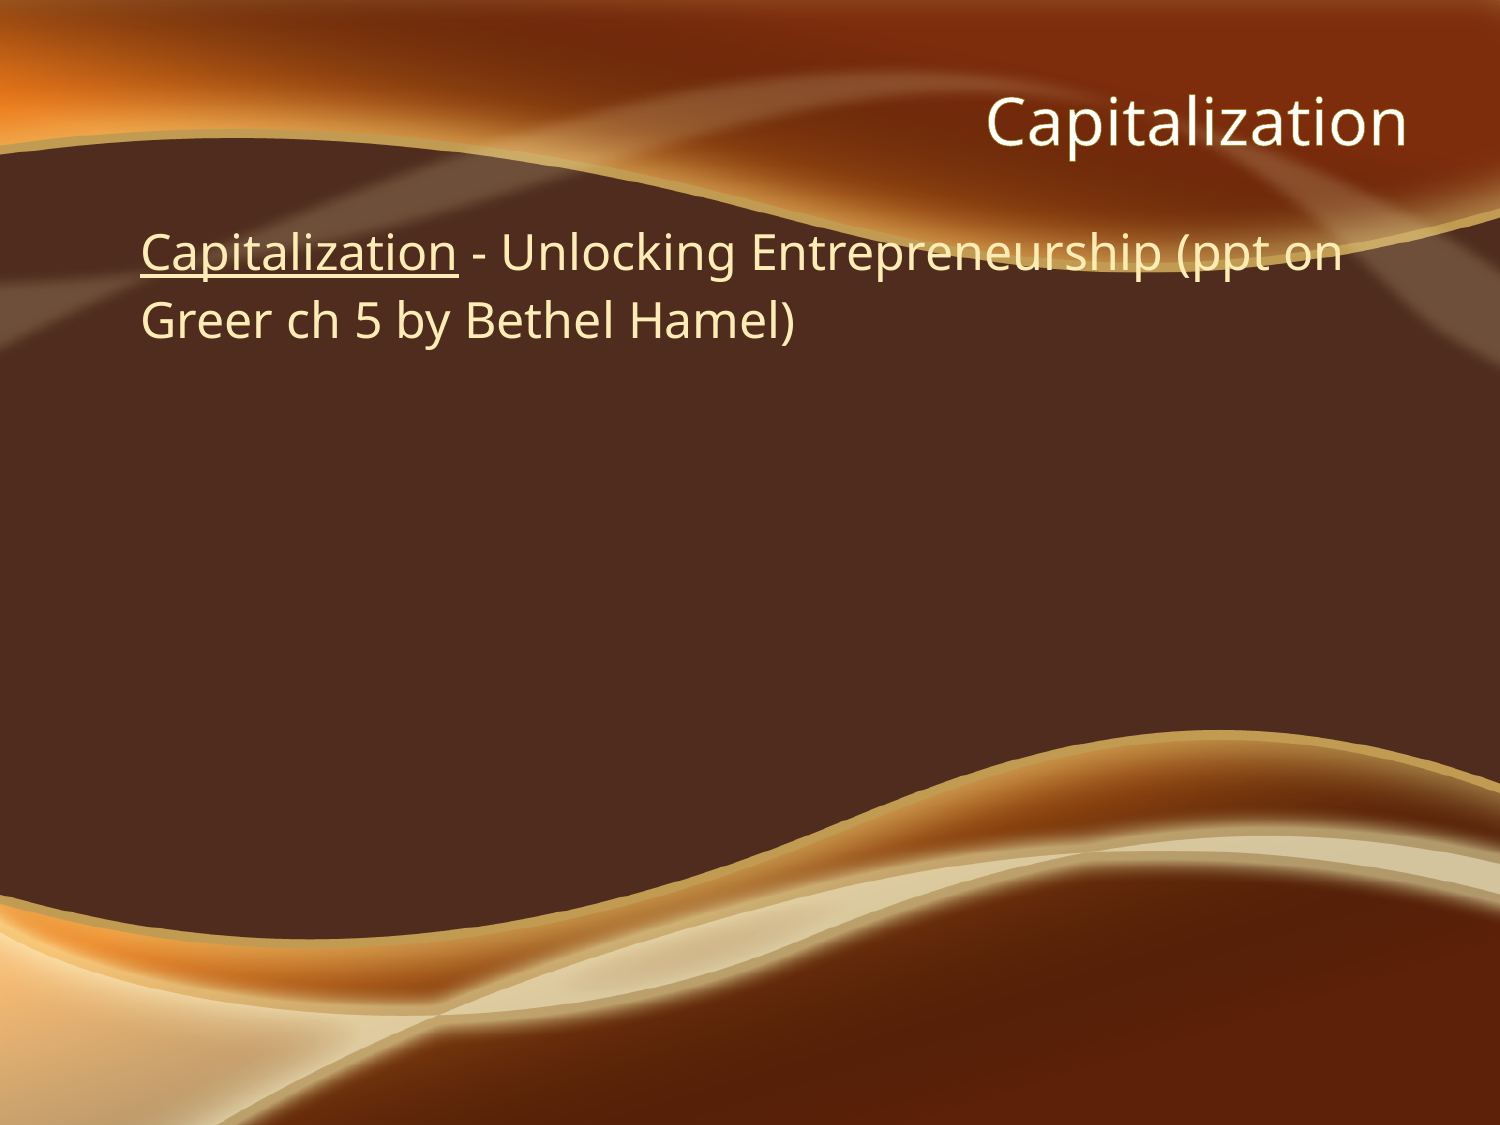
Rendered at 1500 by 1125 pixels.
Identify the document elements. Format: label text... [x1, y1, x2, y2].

picture [0, 0, 1500, 1125]
title Capitalization [125, 24, 1425, 212]
list Capitalization - Unlocking Entrepreneurship (ppt on Greer ch 5 by Bethel Hamel) [125, 212, 1425, 1005]
